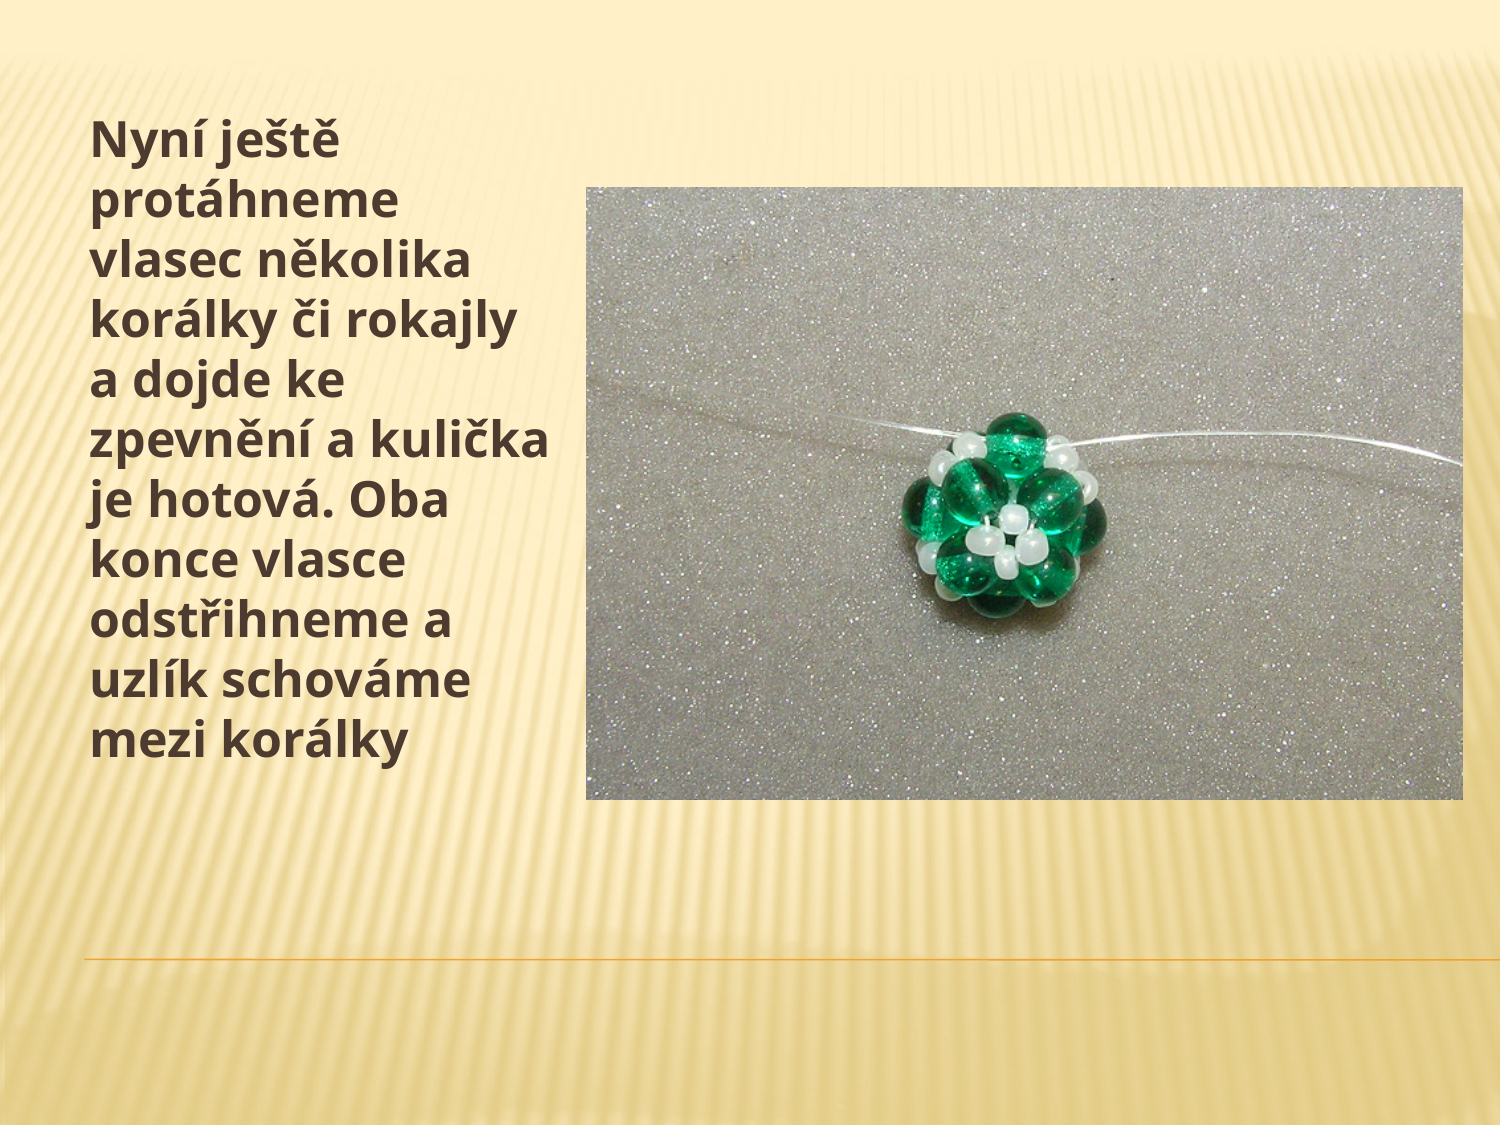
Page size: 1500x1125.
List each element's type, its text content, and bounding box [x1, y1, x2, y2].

list Nyní ještě protáhneme vlasec několika korálky či rokajly a dojde ke zpevnění a kulička je hotová. Oba konce vlasce odstřihneme a uzlík schováme mezi korálky [75, 99, 569, 888]
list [586, 187, 1463, 800]
